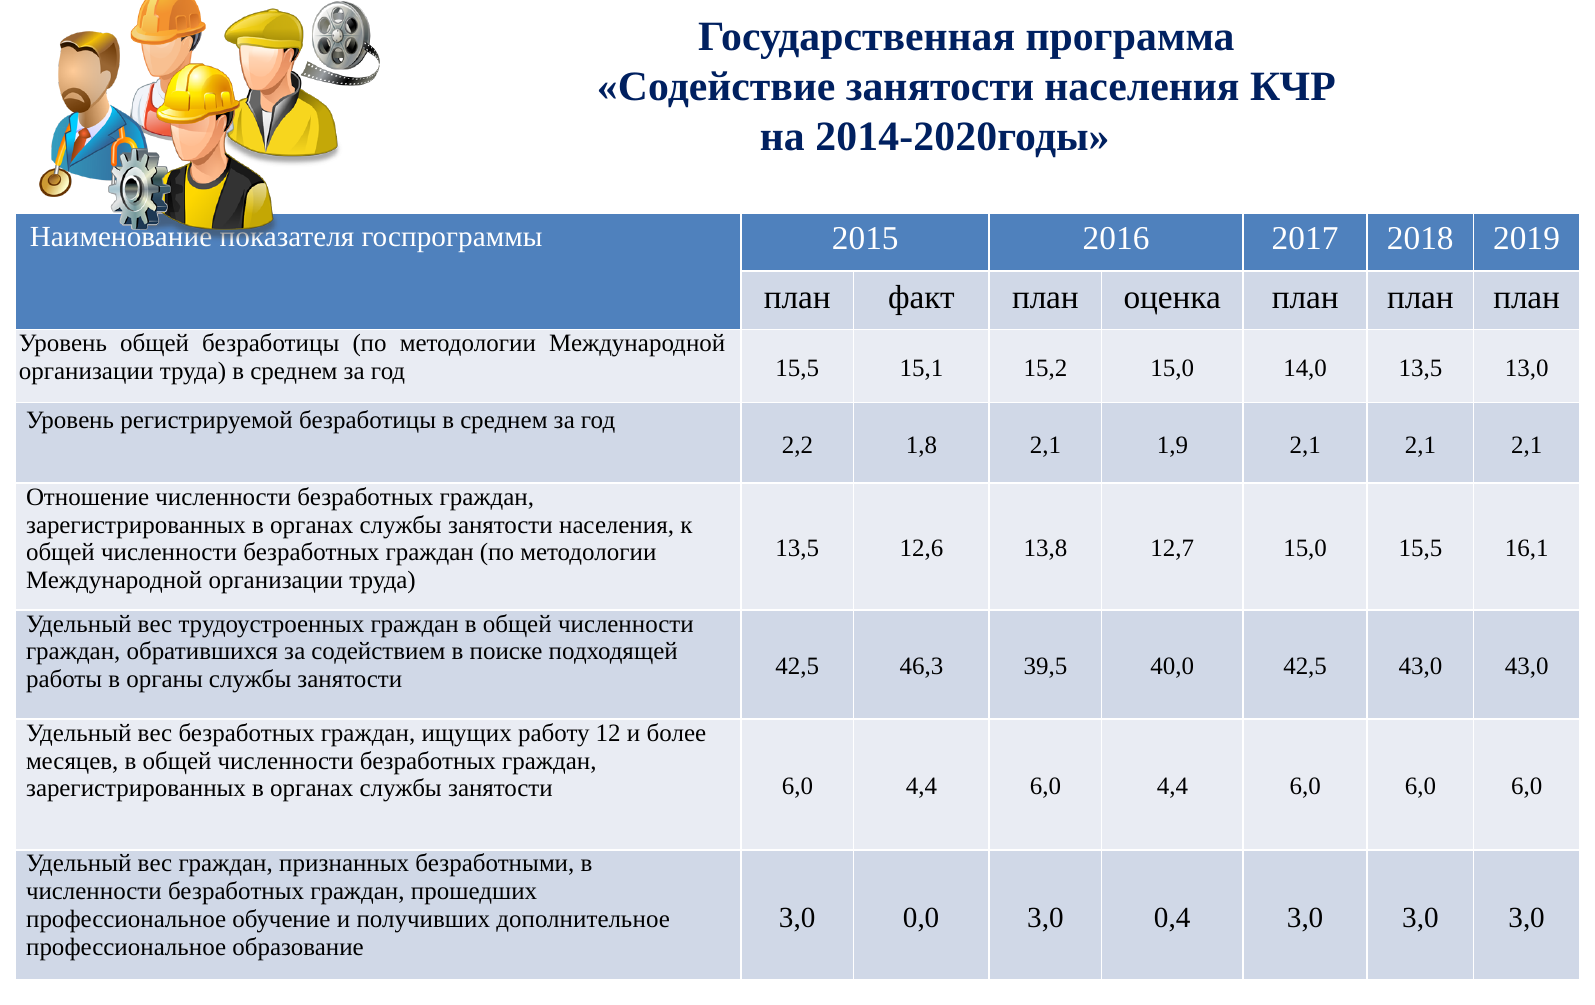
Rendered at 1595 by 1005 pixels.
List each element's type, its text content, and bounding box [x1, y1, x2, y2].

table_cell план [990, 272, 1101, 329]
table_cell 2,1 [1474, 403, 1579, 482]
table_cell 6,0 [1368, 720, 1473, 849]
table_header 2017 [1244, 217, 1366, 270]
table_header 2018 [1368, 217, 1473, 270]
table_cell 3,0 [1244, 851, 1366, 979]
table_cell 2,2 [742, 403, 853, 482]
table_cell 12,6 [854, 484, 988, 609]
table_cell план [742, 272, 853, 329]
table_cell 6,0 [742, 720, 853, 849]
table_cell 16,1 [1474, 484, 1579, 609]
table_cell 15,1 [854, 330, 988, 402]
table_cell 0,0 [854, 851, 988, 979]
table_cell 15,5 [1368, 484, 1473, 609]
table_cell 6,0 [1474, 720, 1579, 849]
table_cell 3,0 [1474, 851, 1579, 979]
table_cell 15,5 [742, 330, 853, 402]
table_cell 40,0 [1102, 611, 1242, 718]
table_cell план [1368, 272, 1473, 329]
table_cell оценка [1102, 272, 1242, 329]
table_cell Удельный вес трудоустроенных граждан в общей численности граждан, обратившихся за содействием в поиске подходящей работы в органы службы занятости [16, 611, 740, 718]
table_cell Удельный вес граждан, признанных безработными, в численности безработных граждан, прошедших профессиональное обучение и получивших дополнительное профессиональное образование [16, 851, 740, 979]
table_cell Удельный вес безработных граждан, ищущих работу 12 и более месяцев, в общей численности безработных граждан, зарегистрированных в органах службы занятости [16, 720, 740, 849]
table_cell Уровень общей безработицы (по методологии Международной организации труда) в среднем за год [16, 330, 740, 402]
table_cell 2,1 [1368, 403, 1473, 482]
table_cell 3,0 [1368, 851, 1473, 979]
table_cell Уровень регистрируемой безработицы в среднем за год [16, 403, 740, 482]
table_cell 3,0 [742, 851, 853, 979]
table_cell 4,4 [854, 720, 988, 849]
table_cell 6,0 [1244, 720, 1366, 849]
text_box Государственная программа «Содействие занятости населения КЧР на 2014-2020годы» [348, 1, 1595, 217]
table_cell 12,7 [1102, 484, 1242, 609]
table_cell план [1474, 272, 1579, 329]
table_header 2019 [1474, 217, 1579, 270]
table_cell 15,0 [1102, 330, 1242, 402]
table_cell Отношение численности безработных граждан, зарегистрированных в органах службы занятости населения, к общей численности безработных граждан (по методологии Международной организации труда) [16, 484, 740, 609]
table_header Наименование показателя госпрограммы [16, 214, 740, 329]
table_cell 13,5 [1368, 330, 1473, 402]
table_header 2016 [990, 217, 1242, 270]
table_cell 15,2 [990, 330, 1101, 402]
table_cell 13,8 [990, 484, 1101, 609]
table_cell план [1244, 272, 1366, 329]
table_cell 2,1 [1244, 403, 1366, 482]
table_cell 4,4 [1102, 720, 1242, 849]
table_cell 14,0 [1244, 330, 1366, 402]
table_cell 42,5 [1244, 611, 1366, 718]
table_header 2015 [742, 217, 988, 270]
table_cell 43,0 [1368, 611, 1473, 718]
table_cell факт [854, 272, 988, 329]
table_cell 0,4 [1102, 851, 1242, 979]
table_cell 2,1 [990, 403, 1101, 482]
table_cell 39,5 [990, 611, 1101, 718]
table_cell 13,0 [1474, 330, 1579, 402]
table_cell 46,3 [854, 611, 988, 718]
picture [11, 0, 390, 244]
table_cell 13,5 [742, 484, 853, 609]
table_cell 6,0 [990, 720, 1101, 849]
table_cell 1,8 [854, 403, 988, 482]
table_cell 43,0 [1474, 611, 1579, 718]
table_cell 1,9 [1102, 403, 1242, 482]
table_cell 42,5 [742, 611, 853, 718]
table_cell 3,0 [990, 851, 1101, 979]
table_cell 15,0 [1244, 484, 1366, 609]
